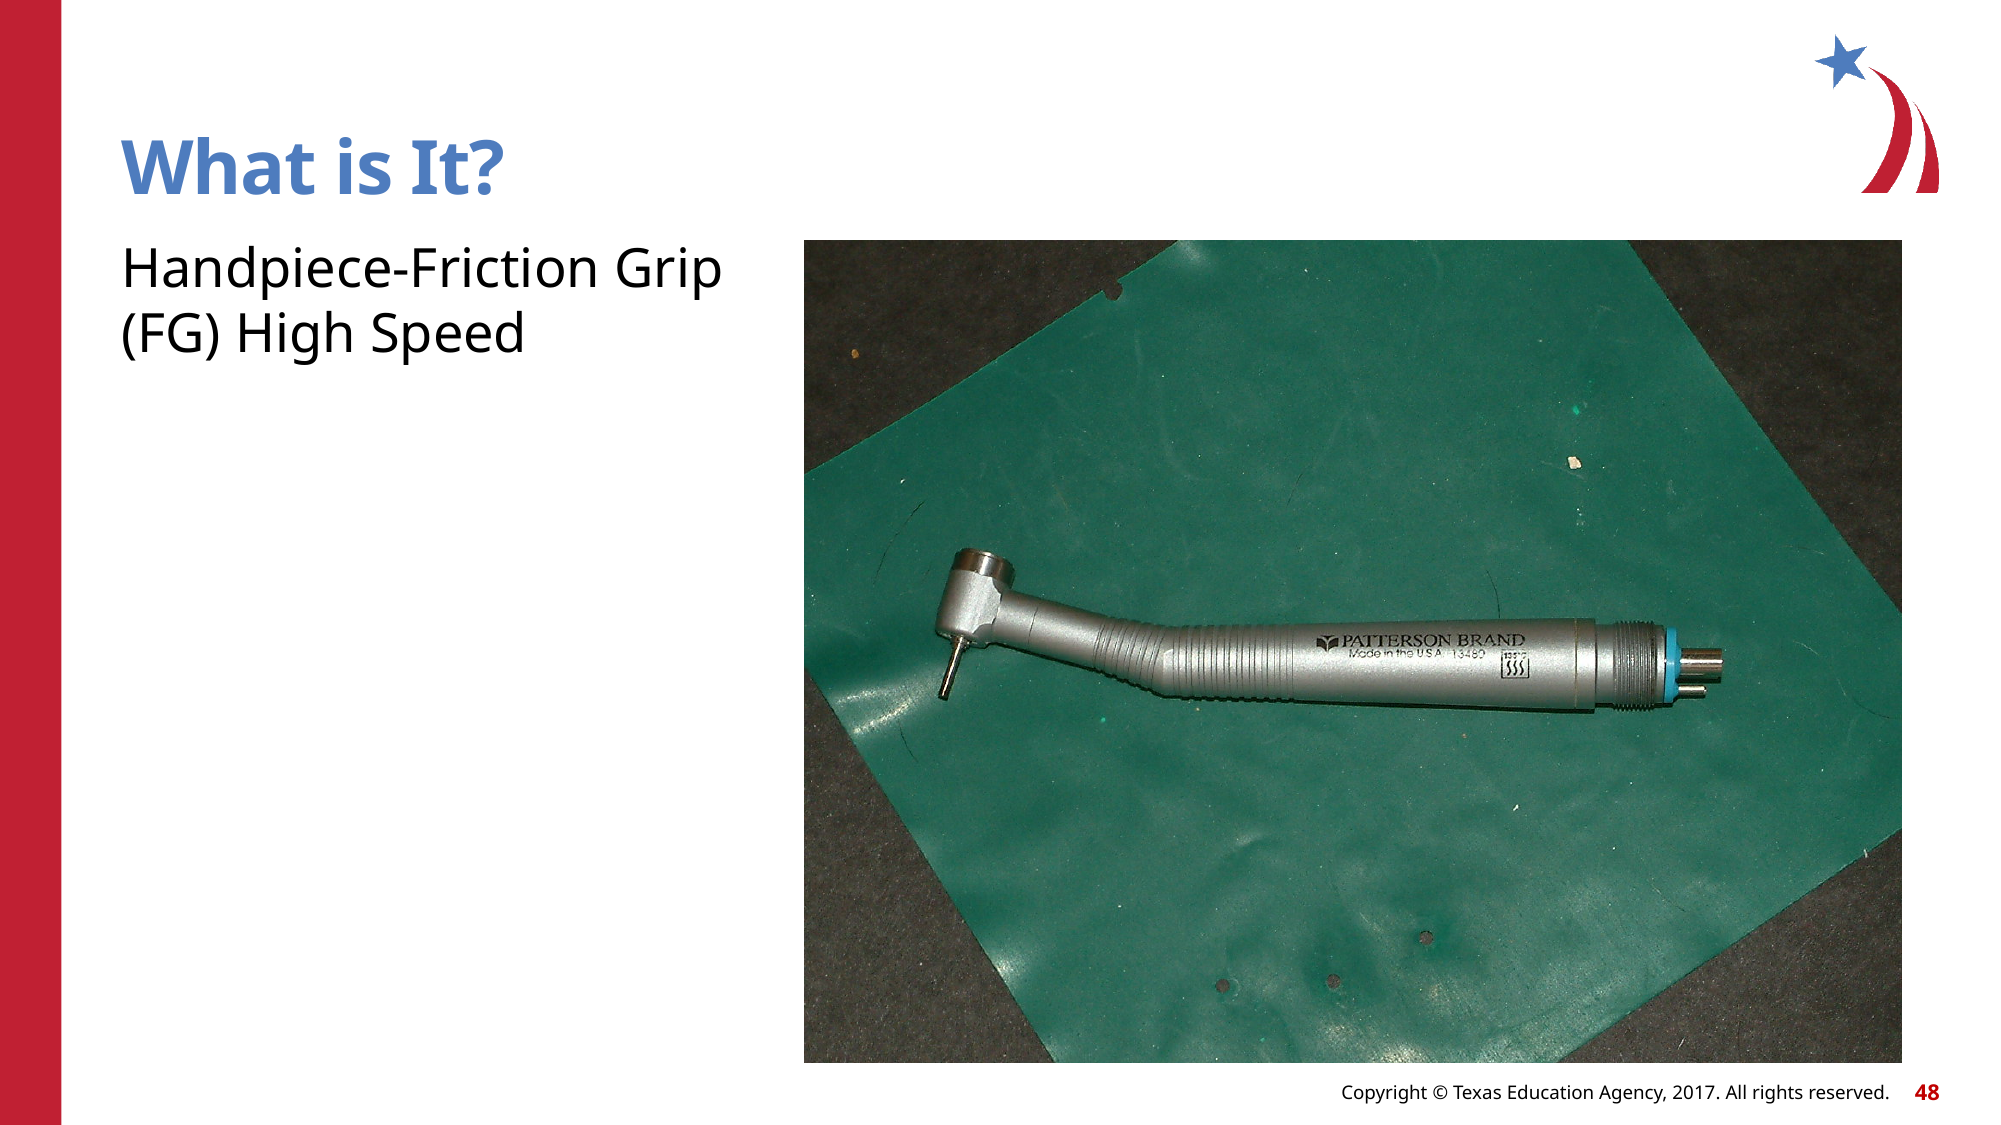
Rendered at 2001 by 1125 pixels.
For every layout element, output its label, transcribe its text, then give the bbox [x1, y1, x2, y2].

list Handpiece-Friction Grip (FG) High Speed [121, 233, 778, 1010]
picture [804, 240, 1902, 1063]
title What is It? [121, 66, 1772, 211]
picture [1814, 34, 1939, 193]
